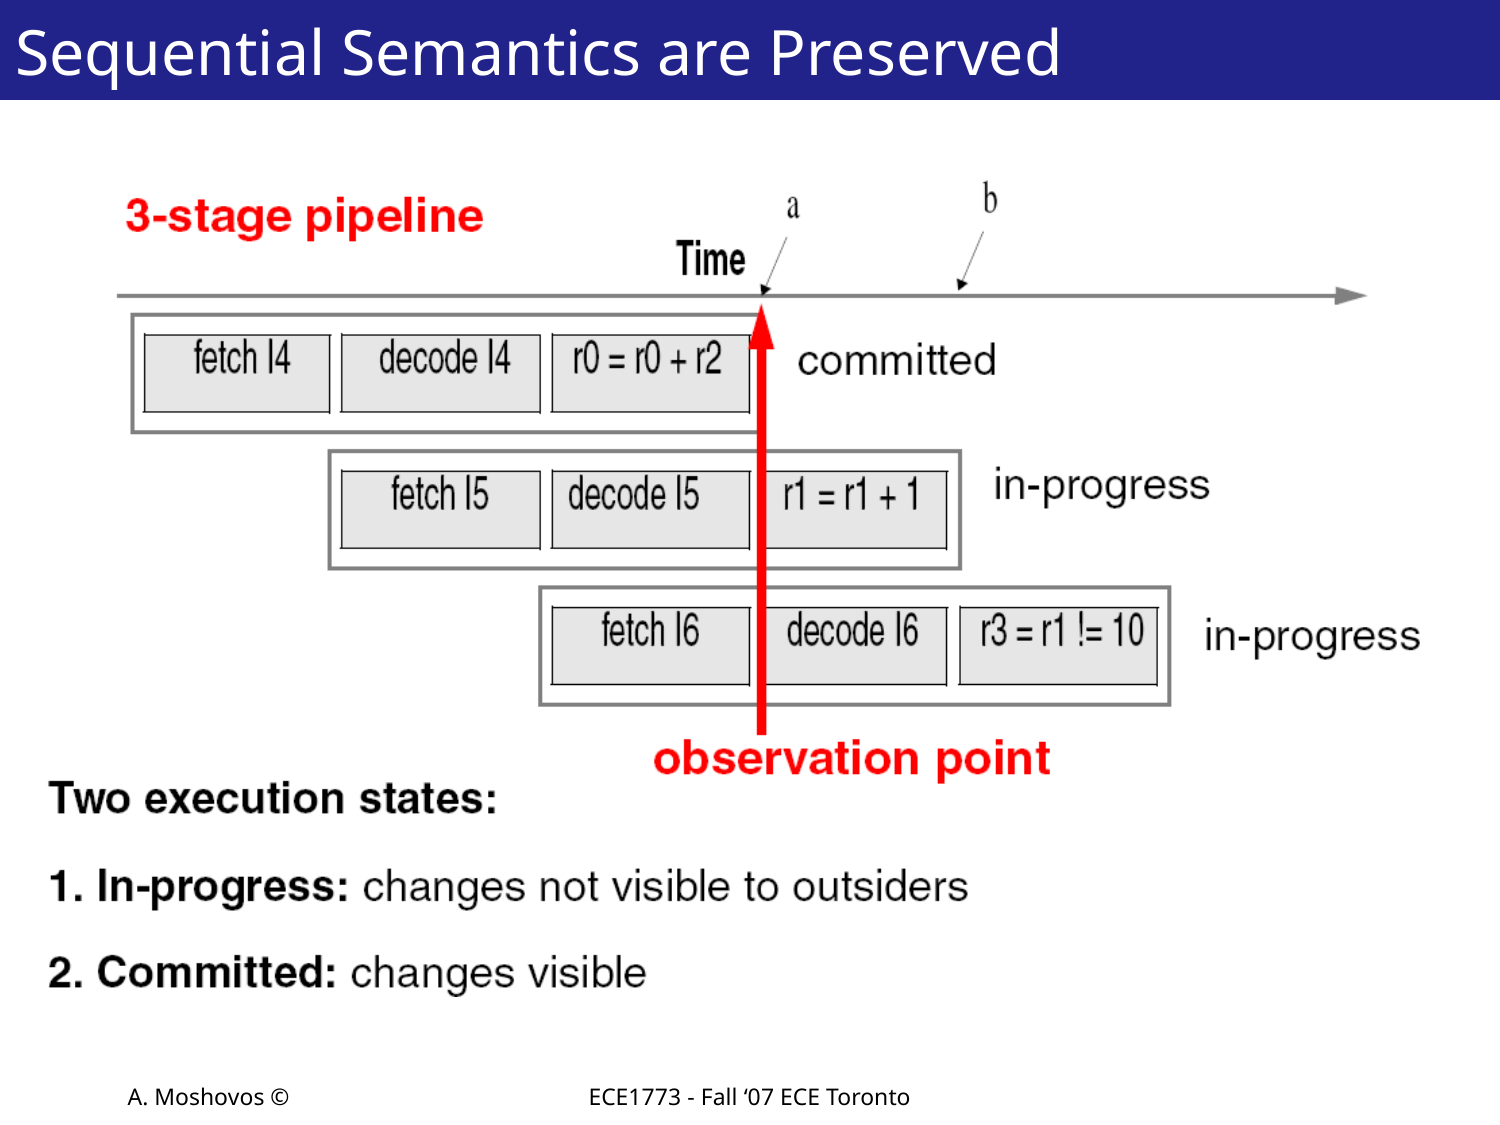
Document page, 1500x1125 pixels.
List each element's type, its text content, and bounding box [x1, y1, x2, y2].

slide_number A. Moshovos © [112, 1074, 426, 1125]
footer ECE1773 - Fall ‘07 ECE Toronto [487, 1074, 1013, 1125]
picture [24, 174, 1482, 998]
title Sequential Semantics are Preserved [0, 0, 1500, 101]
